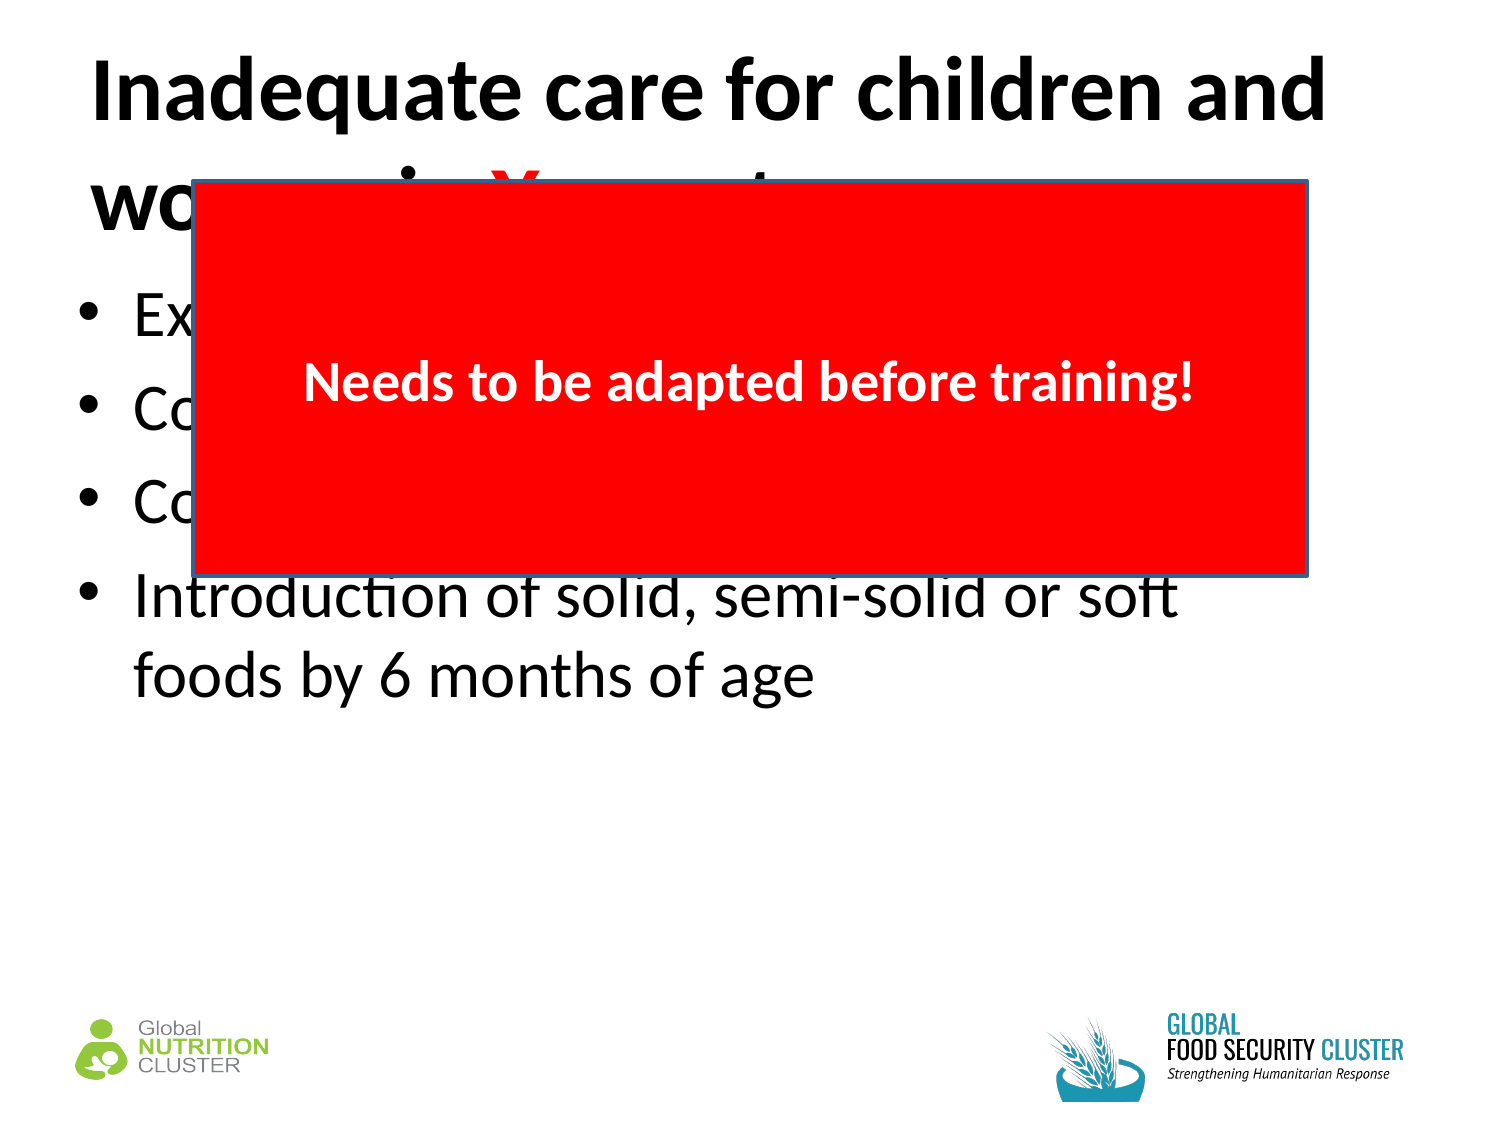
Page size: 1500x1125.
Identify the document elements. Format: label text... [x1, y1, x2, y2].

title Inadequate care for children and women in X country [75, 45, 1425, 233]
list Exclusive breastfeeding under 6 months Continued breastfeeding at 1 year Continued breastfeeding at 2 years Introduction of solid, semi-solid or soft foods by 6 months of age [62, 262, 1350, 950]
picture [75, 1019, 268, 1080]
picture [1046, 1013, 1404, 1102]
text_box Needs to be adapted before training! [191, 179, 1309, 578]
